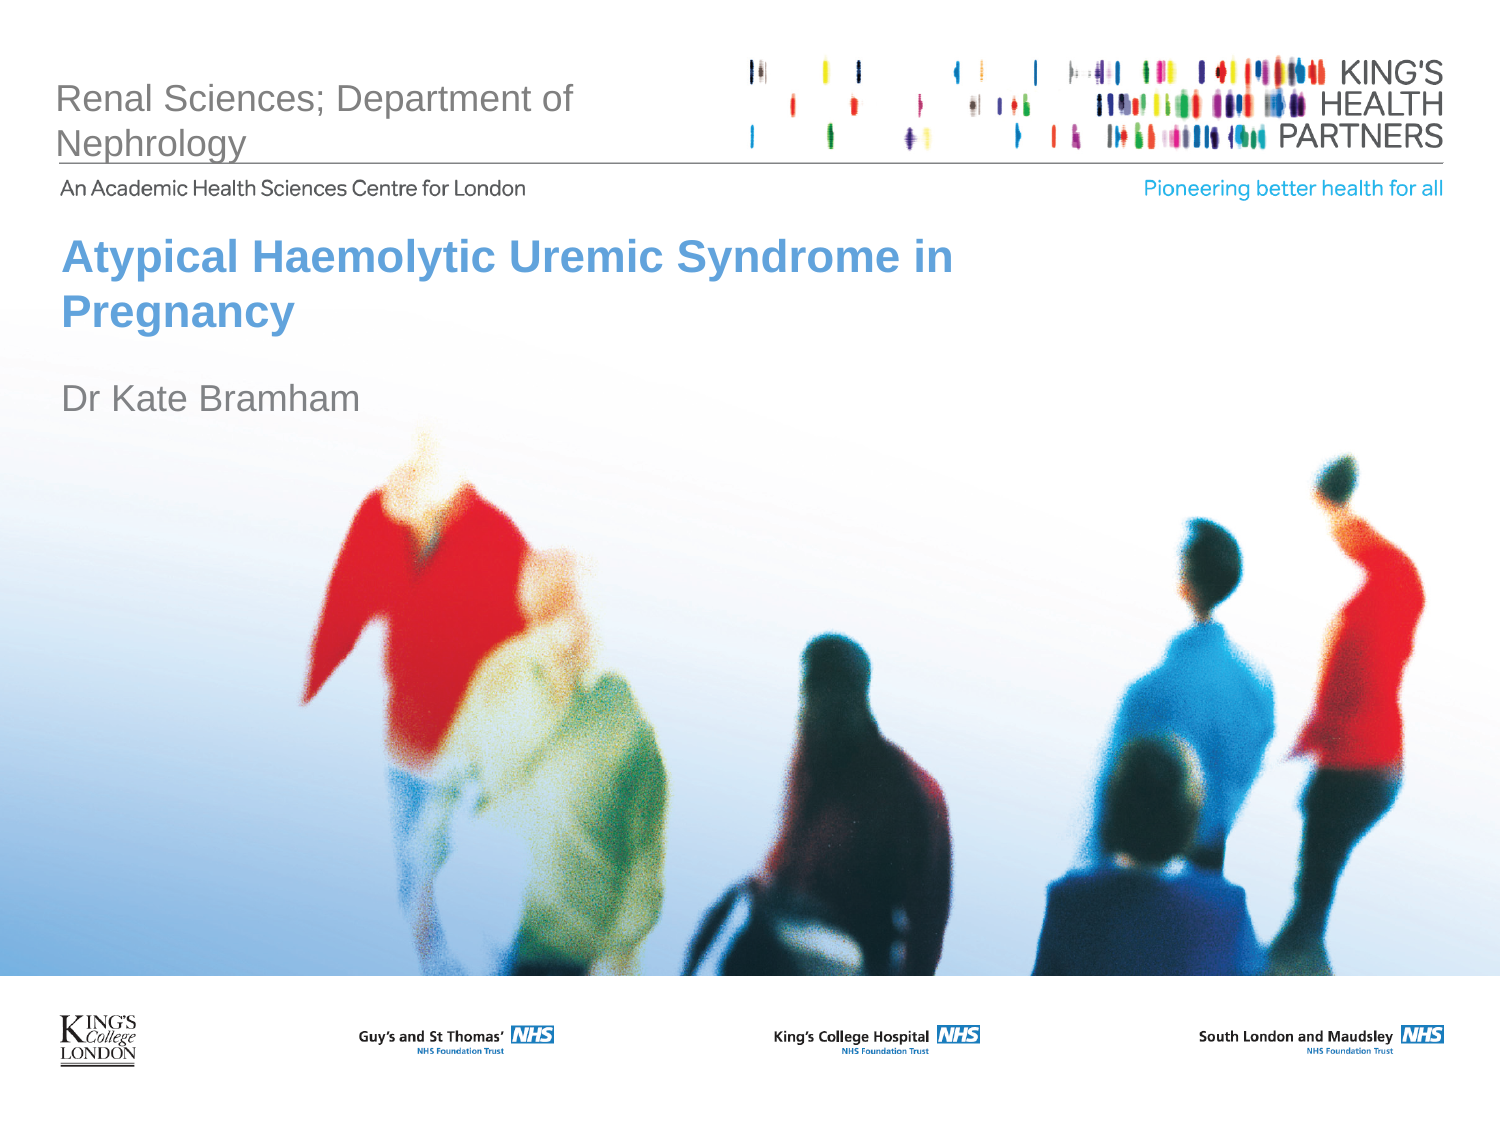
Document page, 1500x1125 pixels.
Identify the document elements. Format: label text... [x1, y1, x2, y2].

title Atypical Haemolytic Uremic Syndrome in Pregnancy [60, 160, 1058, 338]
subtitle Dr Kate Bramham [60, 373, 1058, 491]
text_box Renal Sciences; Department of Nephrology [40, 66, 788, 172]
picture [0, 0, 1500, 1125]
